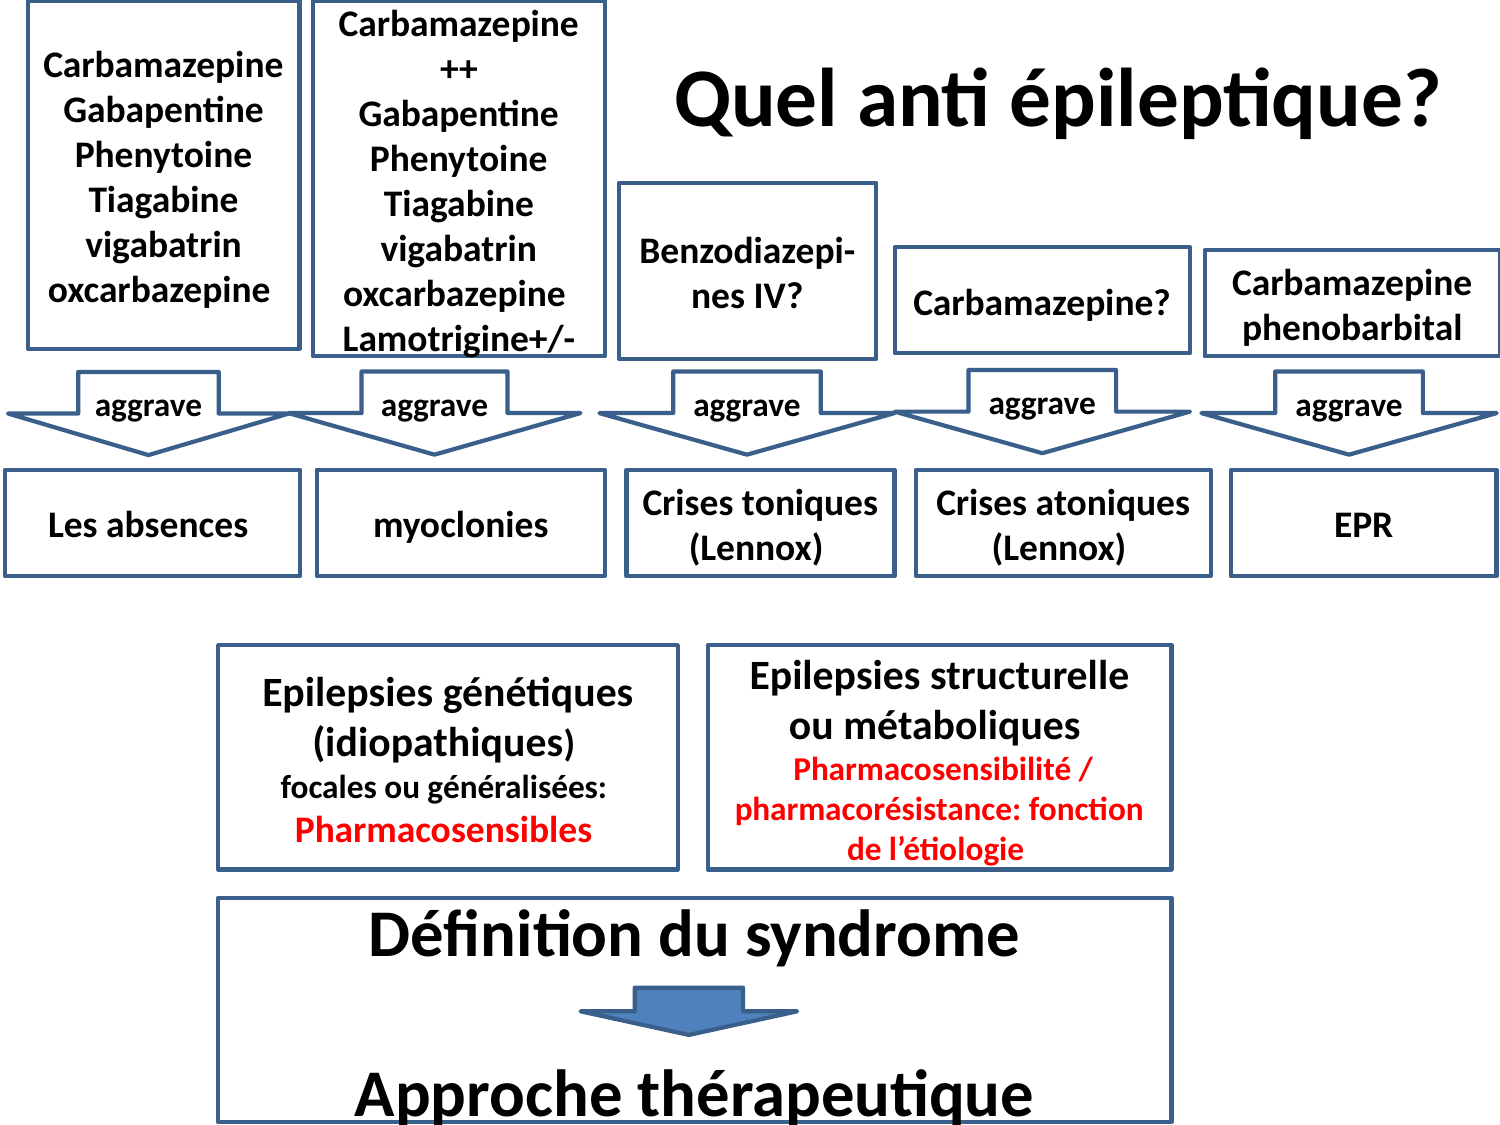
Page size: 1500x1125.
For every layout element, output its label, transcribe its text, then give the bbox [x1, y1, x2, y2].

text_box Crises atoniques (Lennox) [914, 468, 1213, 578]
text_box Définition du syndrome Approche thérapeutique [216, 896, 1174, 1124]
text_box aggrave [5, 369, 288, 458]
text_box Les absences [3, 468, 302, 578]
text_box aggrave [286, 369, 583, 457]
text_box myoclonies [315, 468, 607, 578]
text_box Epilepsies structurelle ou métaboliques Pharmacosensibilité / pharmacorésistance: fonction de l’étiologie [706, 643, 1174, 872]
text_box aggrave [1199, 369, 1499, 457]
text_box Benzodiazepi-nes IV? [617, 181, 878, 361]
text_box EPR [1229, 468, 1499, 578]
text_box Carbamazepine ++ Gabapentine Phenytoine Tiagabine vigabatrin oxcarbazepine Lamotrigine+/- [311, 0, 607, 358]
text_box Carbamazepine phenobarbital [1203, 248, 1500, 358]
text_box Carbamazepine? [893, 245, 1192, 355]
text_box Crises toniques (Lennox) [624, 468, 897, 578]
text_box [578, 985, 800, 1037]
text_box Carbamazepine Gabapentine Phenytoine Tiagabine vigabatrin oxcarbazepine [26, 0, 302, 351]
text_box aggrave [597, 369, 897, 457]
text_box Epilepsies génétiques (idiopathiques) focales ou généralisées: Pharmacosensibles [216, 643, 680, 872]
title Quel anti épileptique? [622, 7, 1497, 179]
text_box aggrave [894, 367, 1193, 456]
